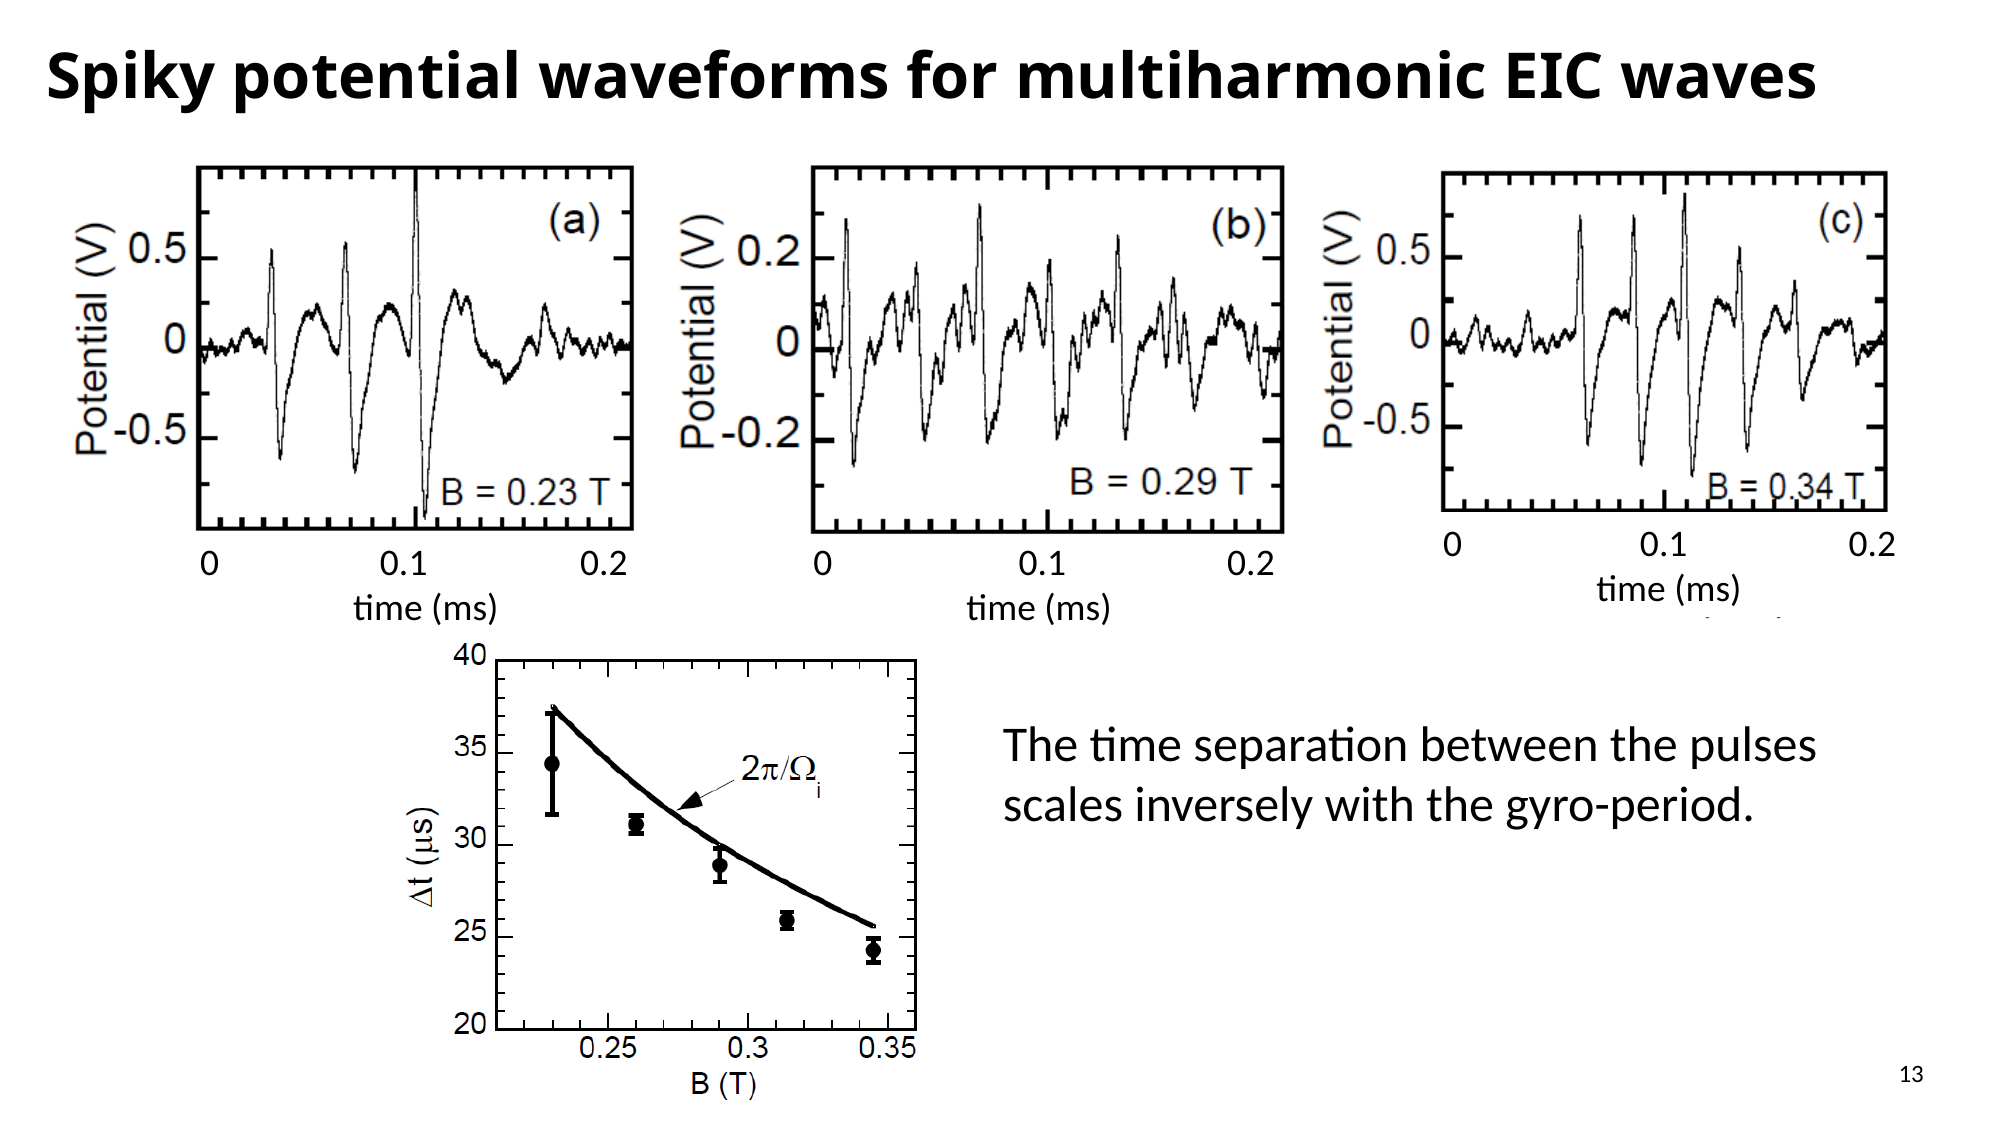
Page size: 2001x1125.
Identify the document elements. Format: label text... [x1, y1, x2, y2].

text_box The time separation between the pulses scales inversely with the gyro-period. [988, 703, 1833, 839]
slide_number 13 [1488, 1042, 1939, 1103]
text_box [57, 155, 656, 637]
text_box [667, 148, 1300, 637]
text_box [1300, 148, 1922, 621]
picture [397, 633, 930, 1105]
title Spiky potential waveforms for multiharmonic EIC waves [31, 18, 1936, 139]
